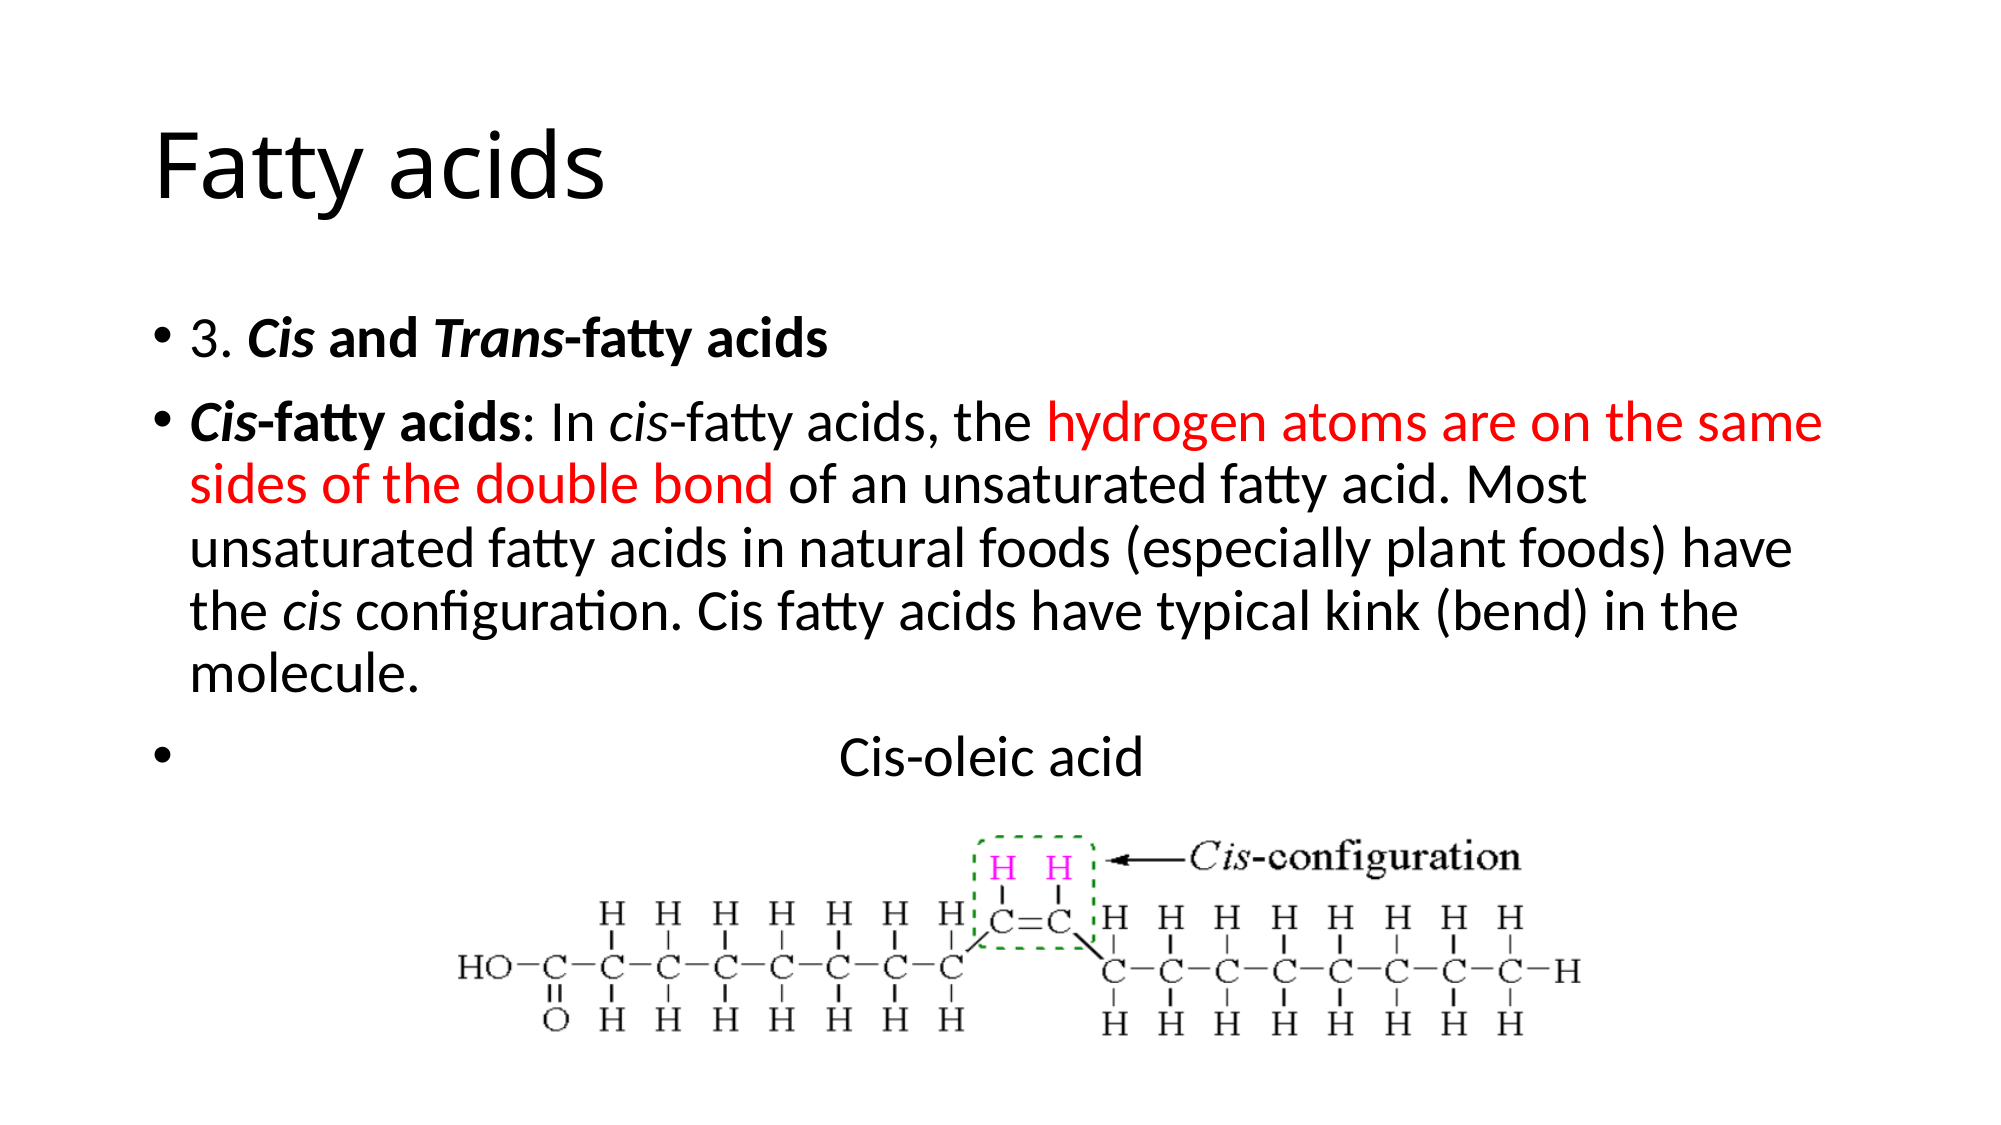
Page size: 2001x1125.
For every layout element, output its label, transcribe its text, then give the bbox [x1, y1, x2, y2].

title Fatty acids [137, 59, 1863, 278]
list 3. Cis and Trans-fatty acids Cis-fatty acids: In cis-fatty acids, the hydrogen atoms are on the same sides of the double bond of an unsaturated fatty acid. Most unsaturated fatty acids in natural foods (especially plant foods) have the cis configuration. Cis fatty acids have typical kink (bend) in the molecule. Cis-oleic acid [137, 299, 1863, 1014]
picture [458, 834, 1581, 1036]
